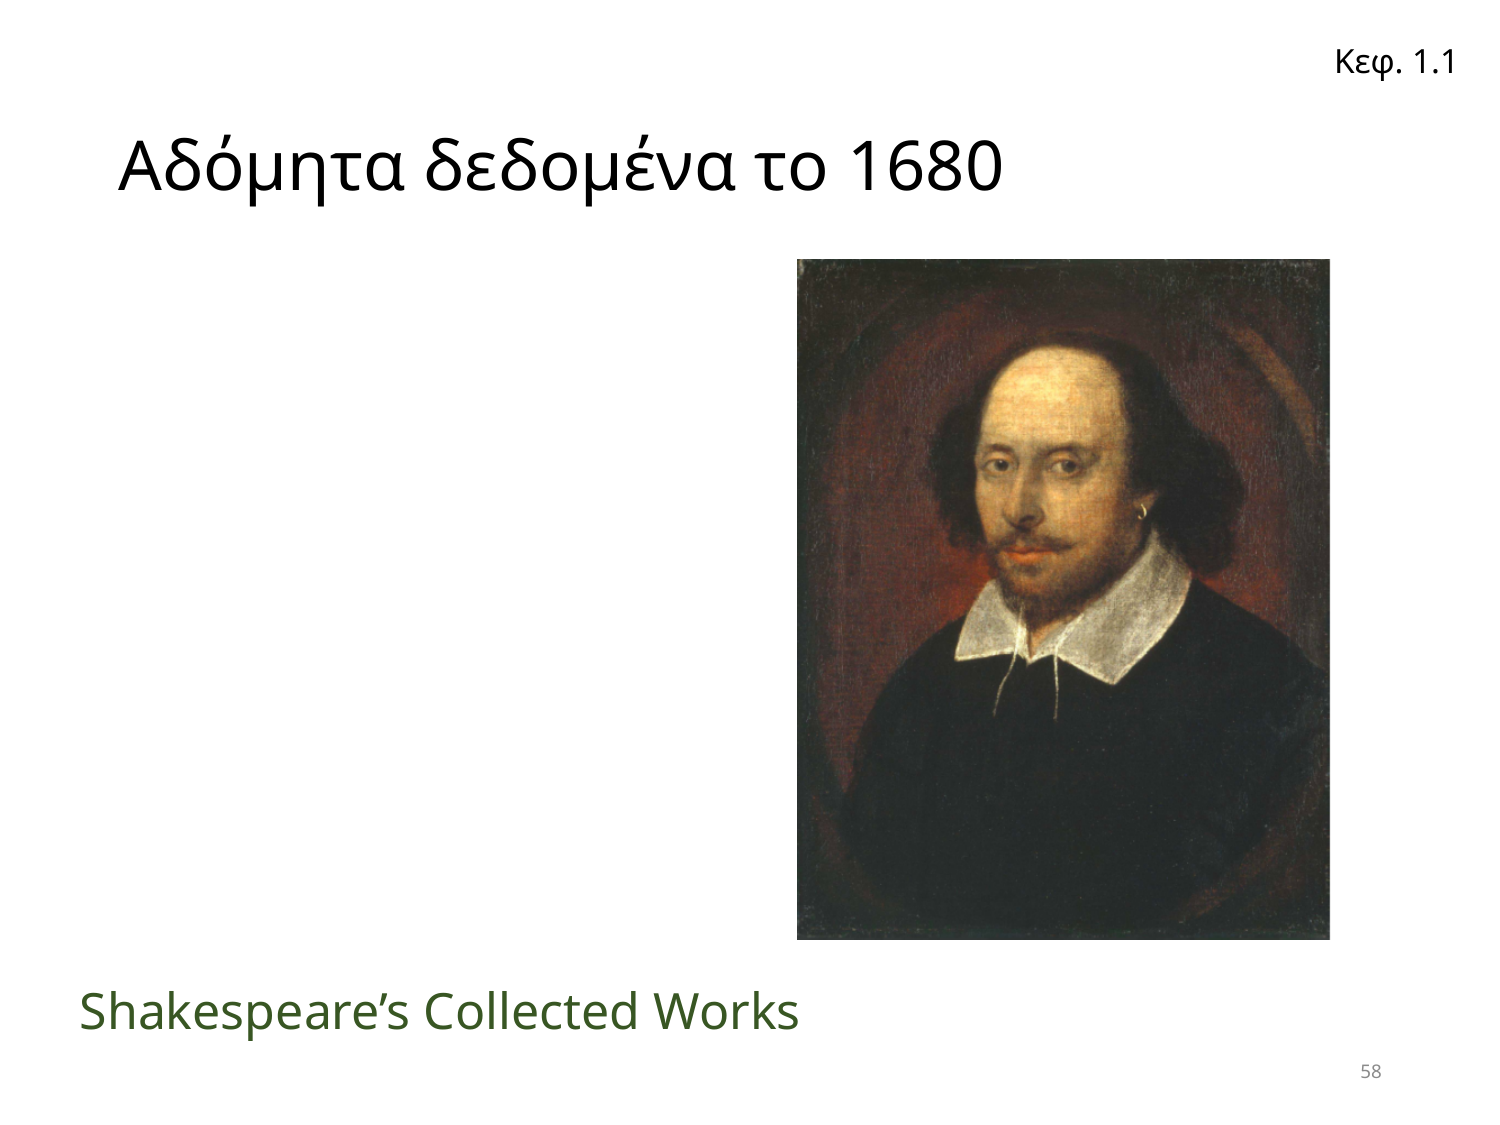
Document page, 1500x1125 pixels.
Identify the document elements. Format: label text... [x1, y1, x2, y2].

text_box Κεφ. 1.1 [1319, 32, 1475, 88]
picture [797, 259, 1331, 941]
slide_number 58 [1059, 1042, 1397, 1103]
title Αδόμητα δεδομένα το 1680 [103, 59, 1397, 278]
text_box Shakespeare’s Collected Works [64, 972, 1034, 1047]
